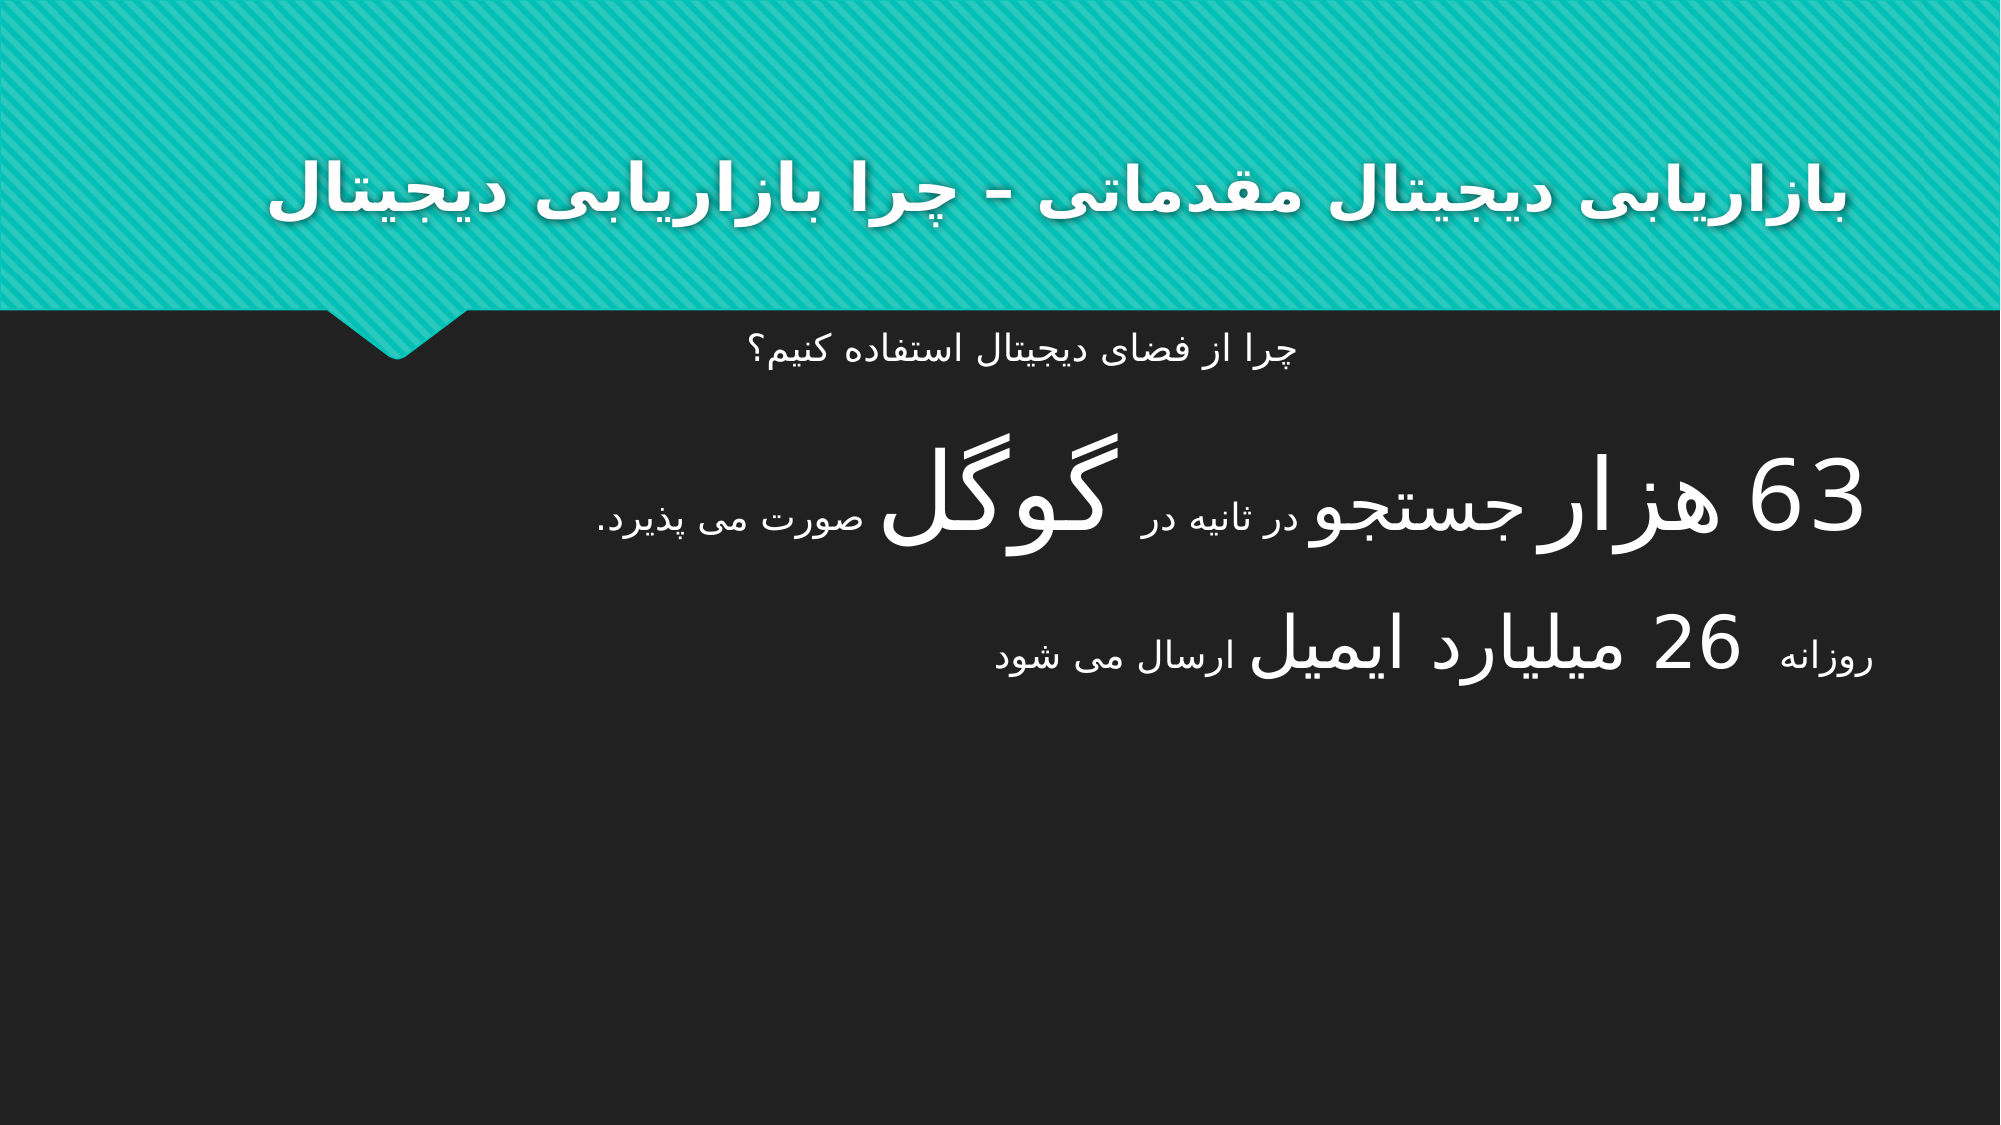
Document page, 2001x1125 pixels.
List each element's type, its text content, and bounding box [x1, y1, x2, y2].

title بازاریابی دیجیتال مقدماتی – چرا بازاریابی دیجیتال [132, 73, 1868, 233]
text_box چرا از فضای دیجیتال استفاده کنیم؟ [295, 316, 1314, 349]
text_box هزار جستجو در ثانیه در گوگل صورت می پذیرد. روزانه 26 میلیارد ایمیل ارسال می شود [29, 349, 1889, 759]
